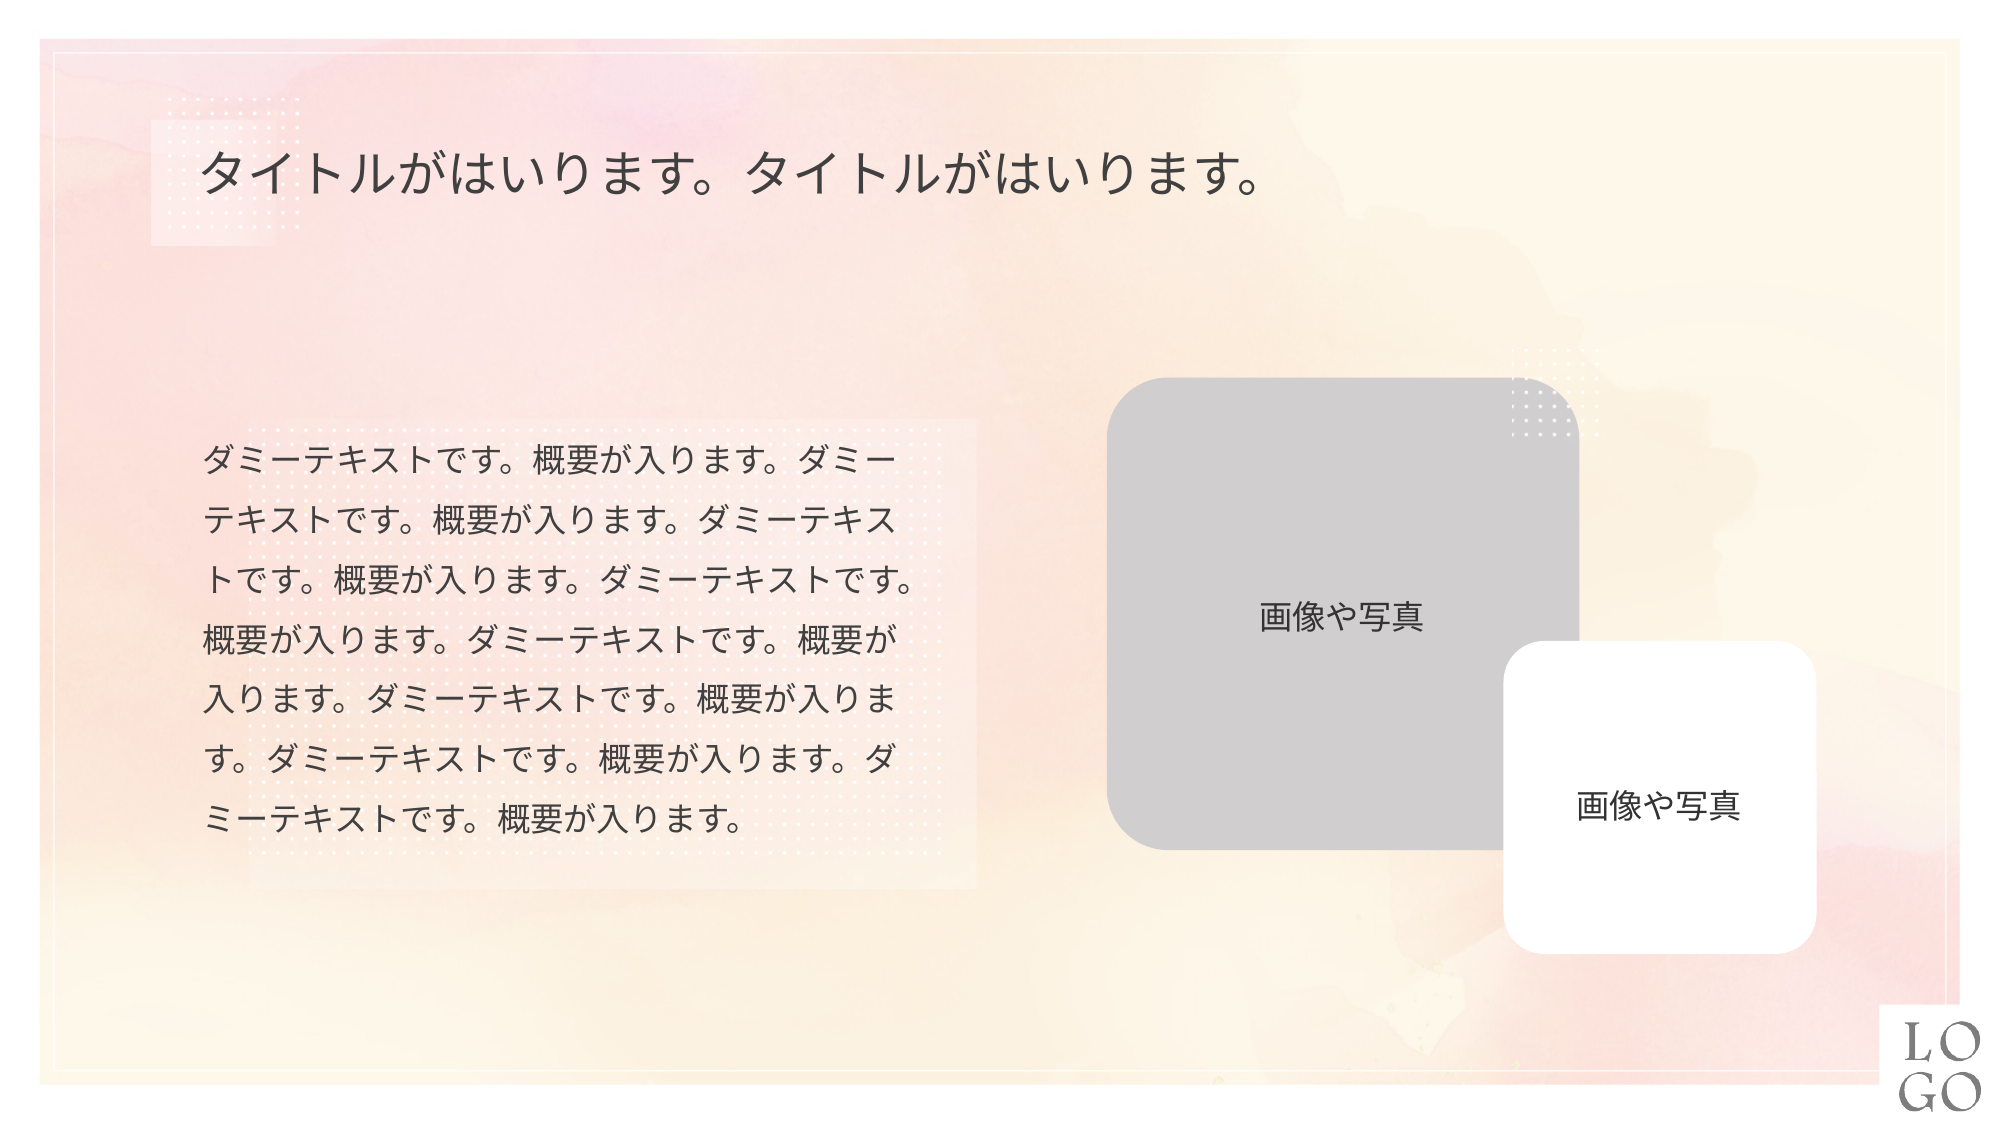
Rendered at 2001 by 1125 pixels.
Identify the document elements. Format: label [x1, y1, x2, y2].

text_box [1879, 1004, 2000, 1125]
picture [0, 0, 2000, 1125]
text_box [187, 377, 977, 889]
text_box [151, 98, 1816, 246]
text_box [1106, 377, 1817, 954]
